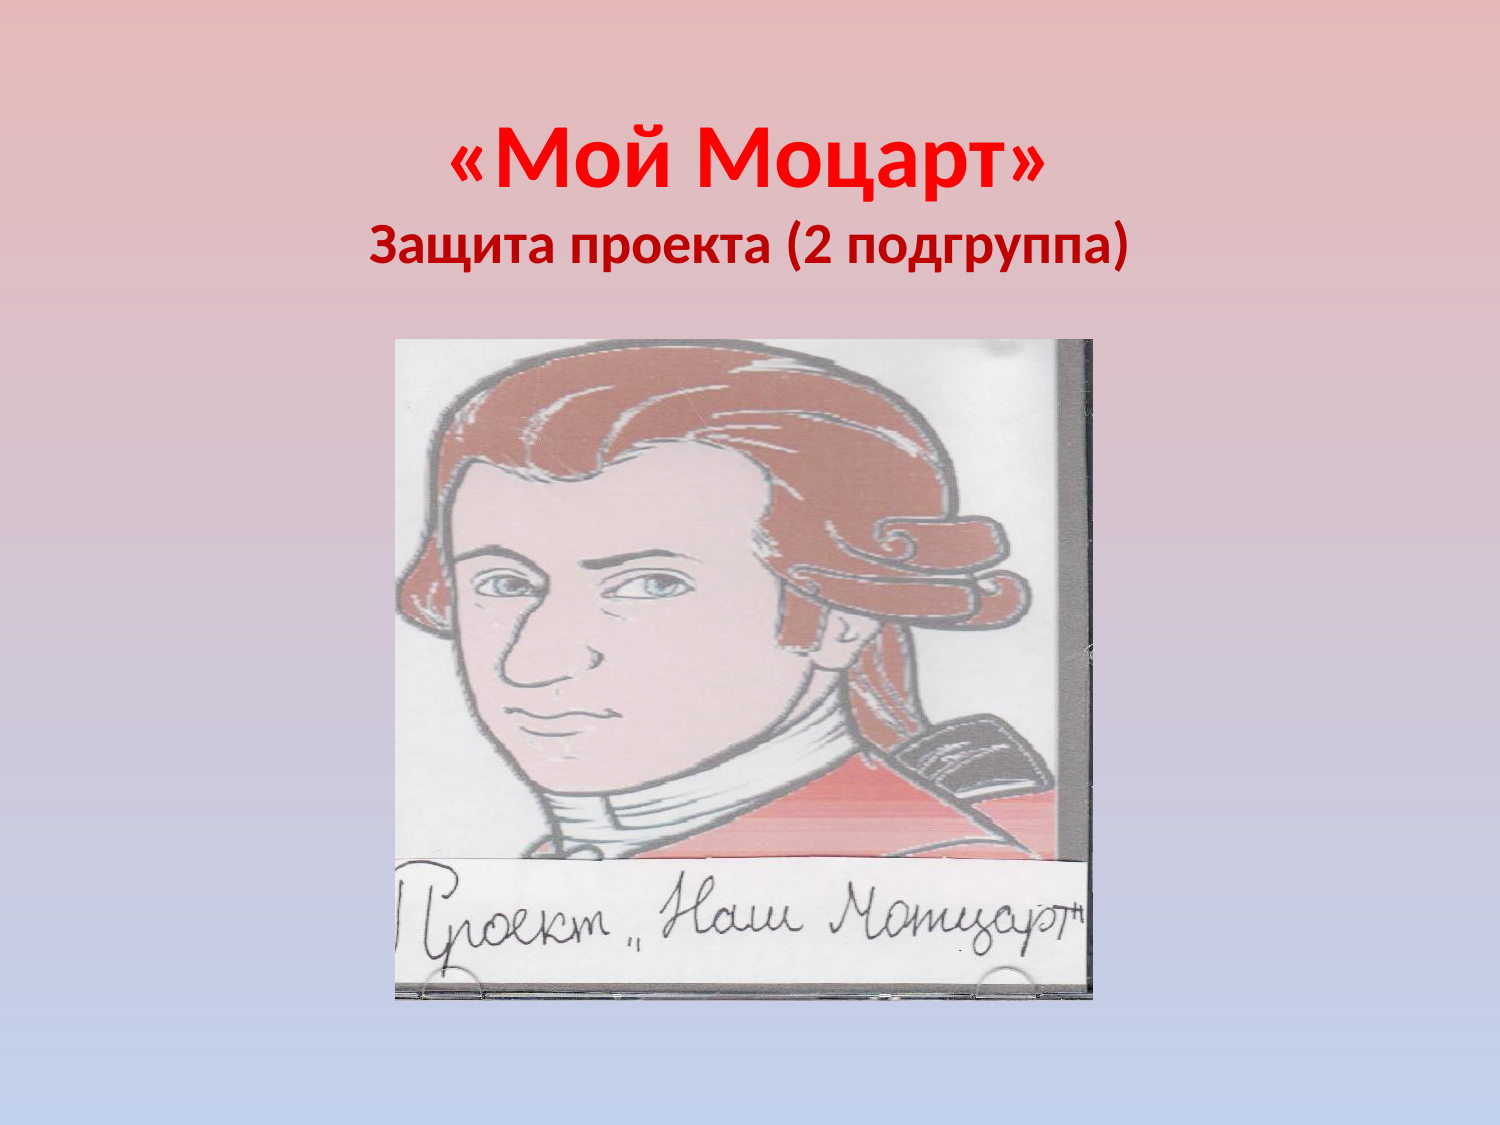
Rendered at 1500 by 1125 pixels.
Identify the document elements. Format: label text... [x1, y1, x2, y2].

title «Мой Моцарт» Защита проекта (2 подгруппа) [75, 45, 1425, 327]
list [395, 339, 1093, 1001]
